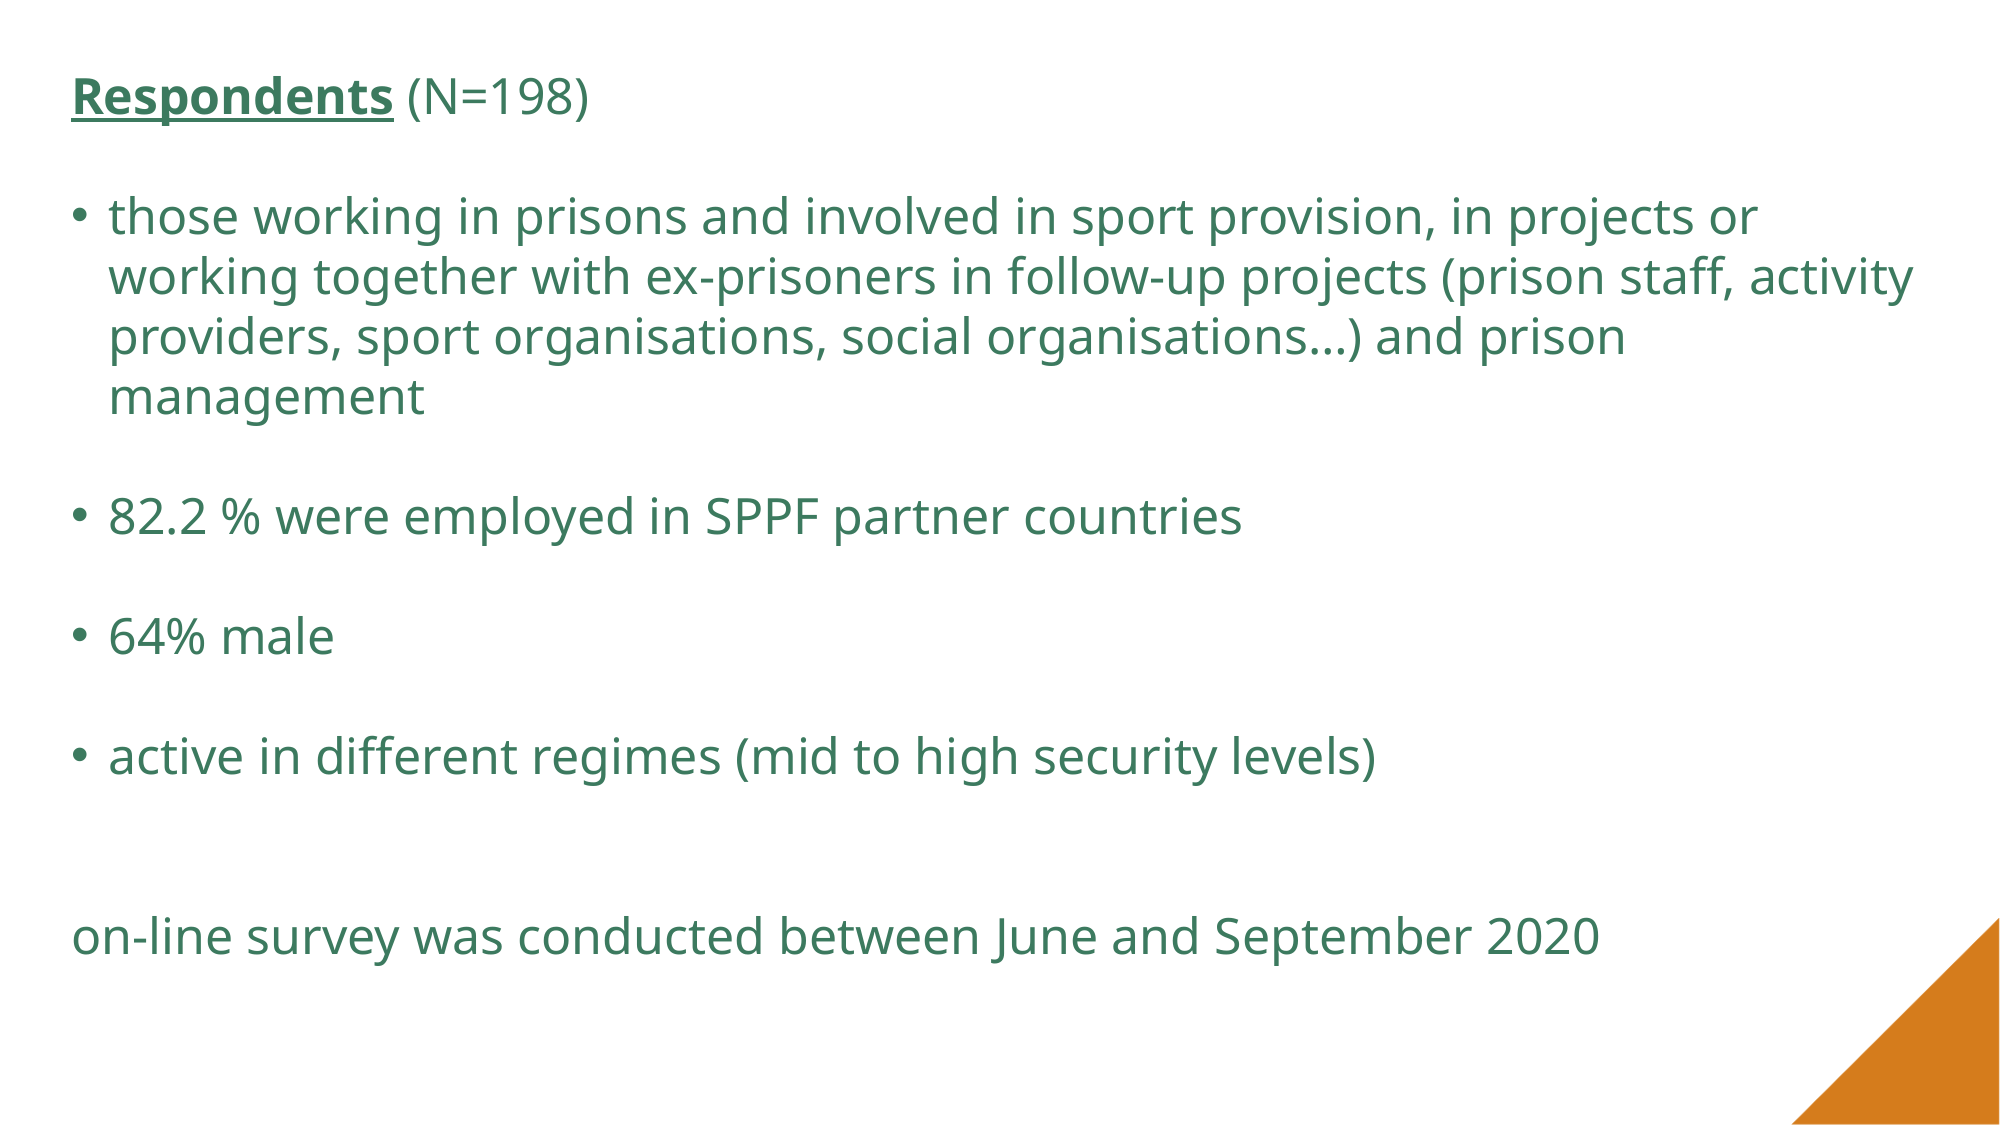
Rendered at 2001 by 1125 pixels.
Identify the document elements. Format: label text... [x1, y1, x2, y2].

picture [1791, 918, 2000, 1125]
text_box Respondents (N=198) those working in prisons and involved in sport provision, in projects or working together with ex-prisoners in follow-up projects (prison staff, activity providers, sport organisations, social organisations…) and prison management 82.2 % were employed in SPPF partner countries 64% male active in different regimes (mid to high security levels) on-line survey was conducted between June and September 2020 [55, 56, 1944, 630]
